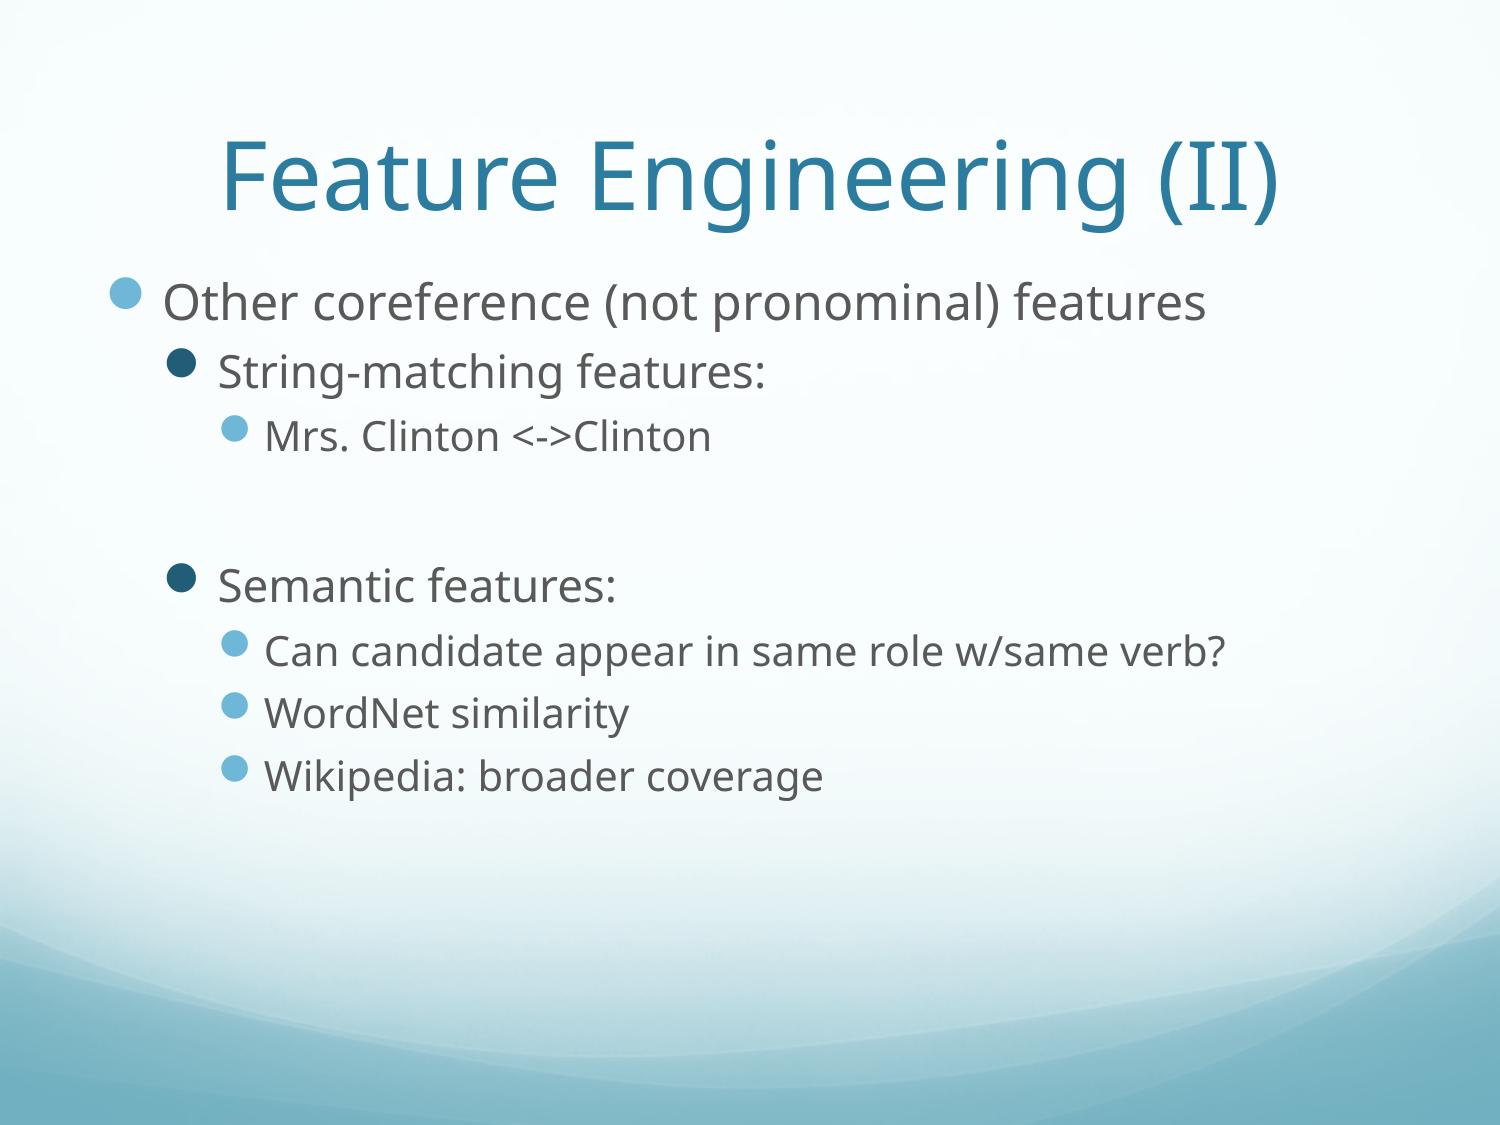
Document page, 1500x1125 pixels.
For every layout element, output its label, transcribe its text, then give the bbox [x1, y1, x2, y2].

title Feature Engineering (II) [90, 17, 1410, 237]
list Other coreference (not pronominal) features String-matching features: Mrs. Clinton <->Clinton Semantic features: Can candidate appear in same role w/same verb? WordNet similarity Wikipedia: broader coverage [90, 262, 1410, 975]
